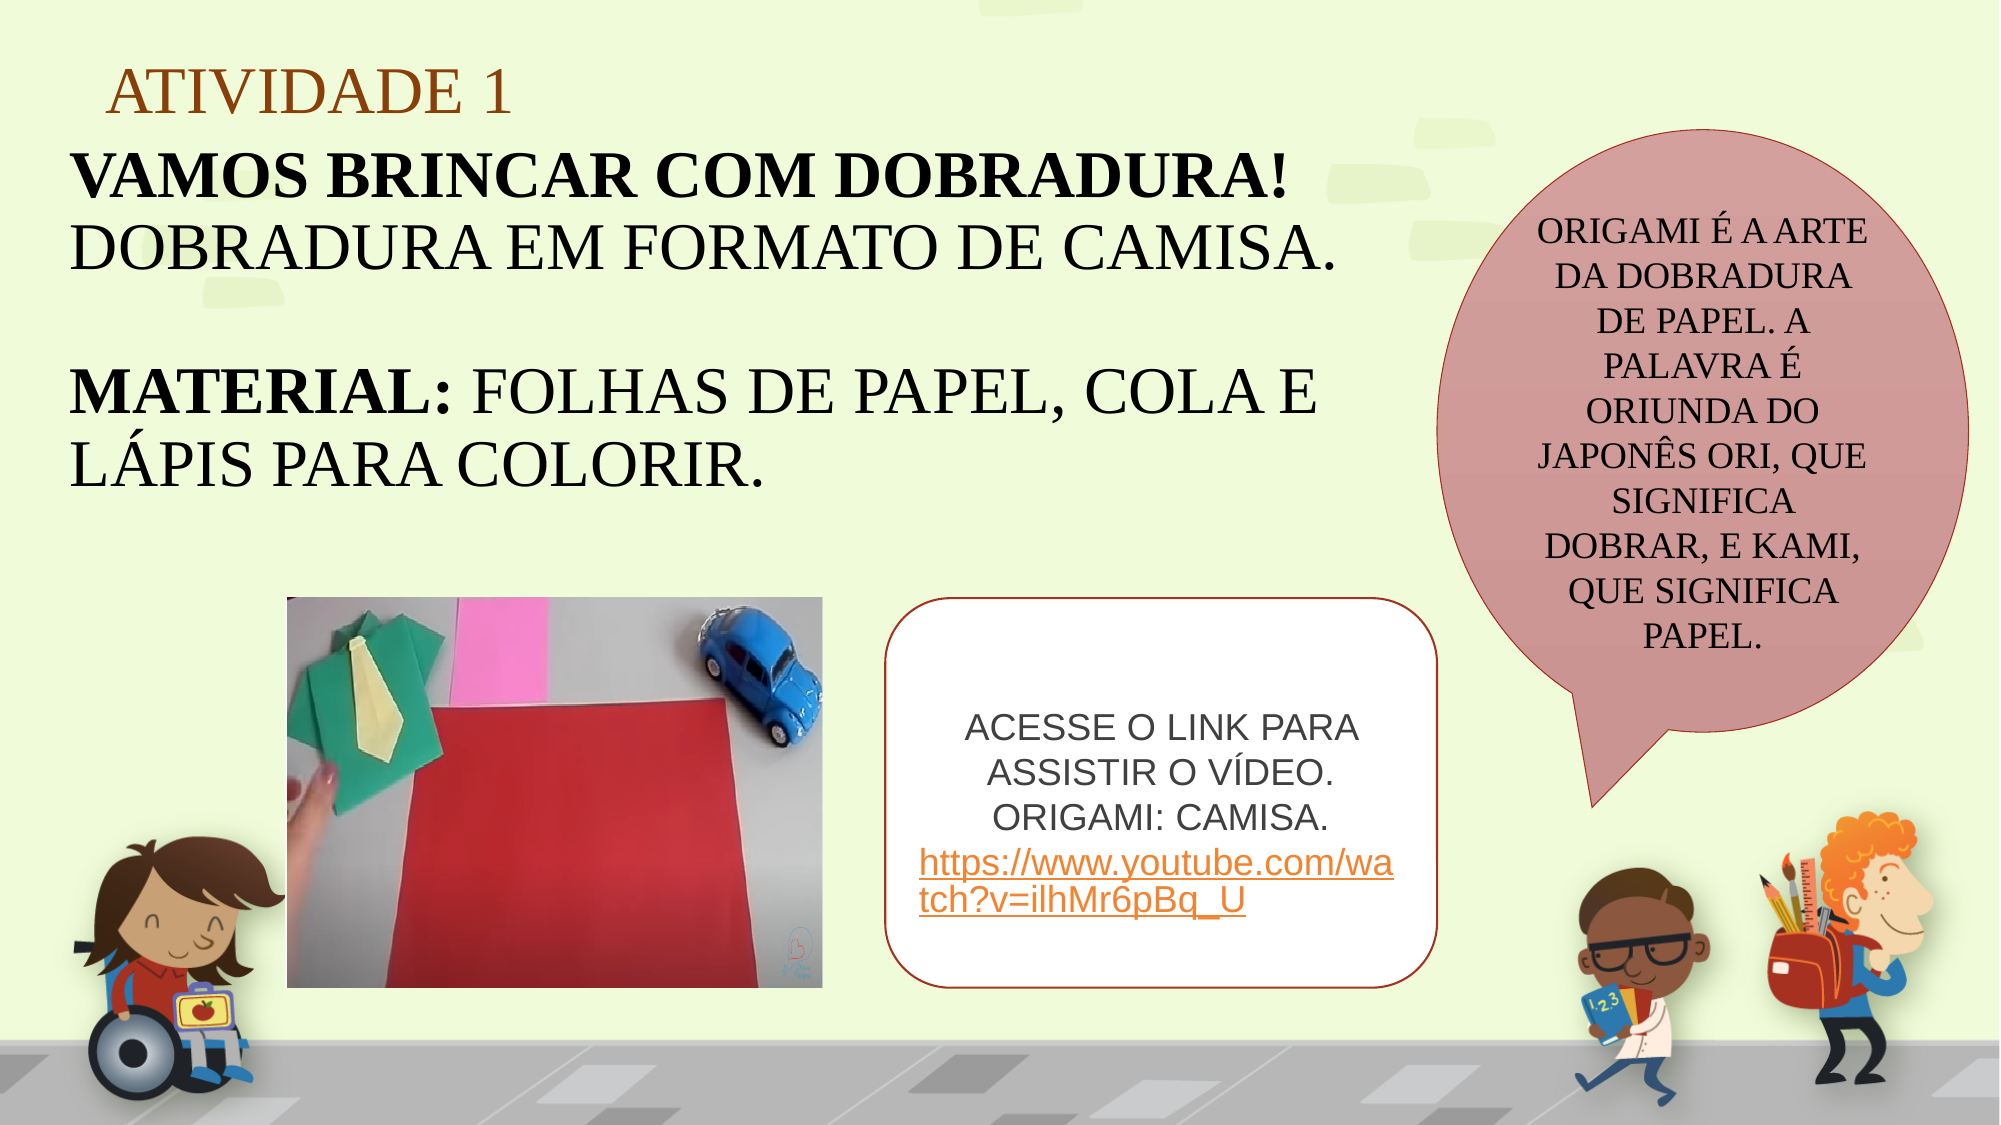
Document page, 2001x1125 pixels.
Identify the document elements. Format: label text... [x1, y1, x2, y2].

text_box ACESSE O LINK PARA ASSISTIR O VÍDEO. ORIGAMI: CAMISA. https://www.youtube.com/watch?v=ilhMr6pBq_U [884, 597, 1439, 989]
title VAMOS BRINCAR COM DOBRADURA! DOBRADURA EM FORMATO DE CAMISA. MATERIAL: FOLHAS DE PAPEL, COLA E LÁPIS PARA COLORIR. [55, 129, 1438, 733]
text_box ATIVIDADE 1 [90, 39, 563, 135]
text_box ORIGAMI É A ARTE DA DOBRADURA DE PAPEL. A PALAVRA É ORIUNDA DO JAPONÊS ORI, QUE SIGNIFICA DOBRAR, E KAMI, QUE SIGNIFICA PAPEL. [1436, 129, 1970, 809]
picture [0, 0, 2000, 1125]
